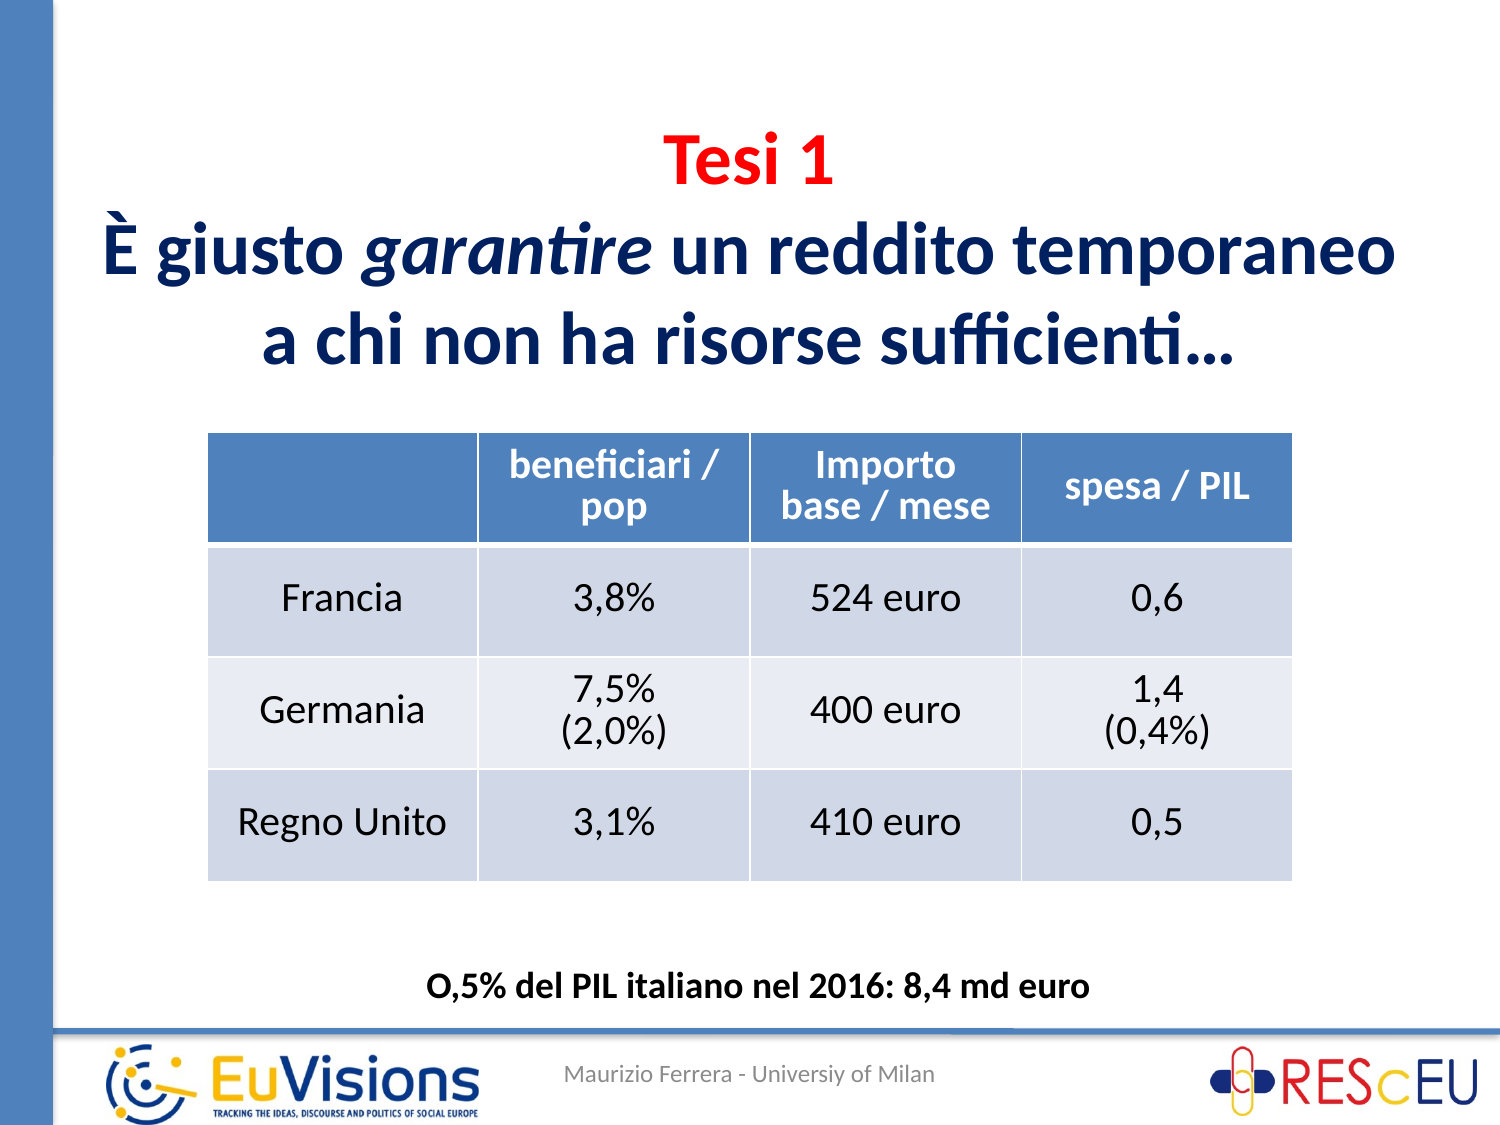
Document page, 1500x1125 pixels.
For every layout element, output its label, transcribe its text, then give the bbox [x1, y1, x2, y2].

table_cell Francia [208, 572, 477, 656]
table_header spesa / PIL [1022, 433, 1292, 542]
table_header Importo base / mese [751, 433, 1021, 542]
table_cell 524 euro [751, 548, 1021, 656]
table_cell 7,5% (2,0%) [479, 658, 749, 768]
table_cell Regno Unito [208, 770, 477, 881]
title Tesi 1 È giusto garantire un reddito temporaneo a chi non ha risorse sufficienti… [75, 45, 1425, 445]
slide_number 2 [1074, 1042, 1425, 1103]
picture [1210, 1046, 1477, 1116]
table_cell 1,4 (0,4%) [1022, 658, 1292, 768]
table_cell 0,6 [1022, 548, 1292, 656]
table_header [208, 433, 477, 542]
table_cell 0,5 [1022, 770, 1292, 881]
picture [106, 1044, 479, 1125]
table_cell 3,1% [479, 770, 749, 881]
table_cell 410 euro [751, 770, 1021, 881]
footer Maurizio Ferrera - Universiy of Milan [512, 1042, 988, 1103]
table_cell 3,8% [479, 548, 749, 656]
table_cell Francia [208, 548, 477, 560]
text_box O,5% del PIL italiano nel 2016: 8,4 md euro [411, 953, 1107, 1014]
table_cell Germania [208, 658, 477, 768]
table_cell 400 euro [751, 658, 1021, 768]
table_header beneficiari / pop [479, 433, 749, 542]
